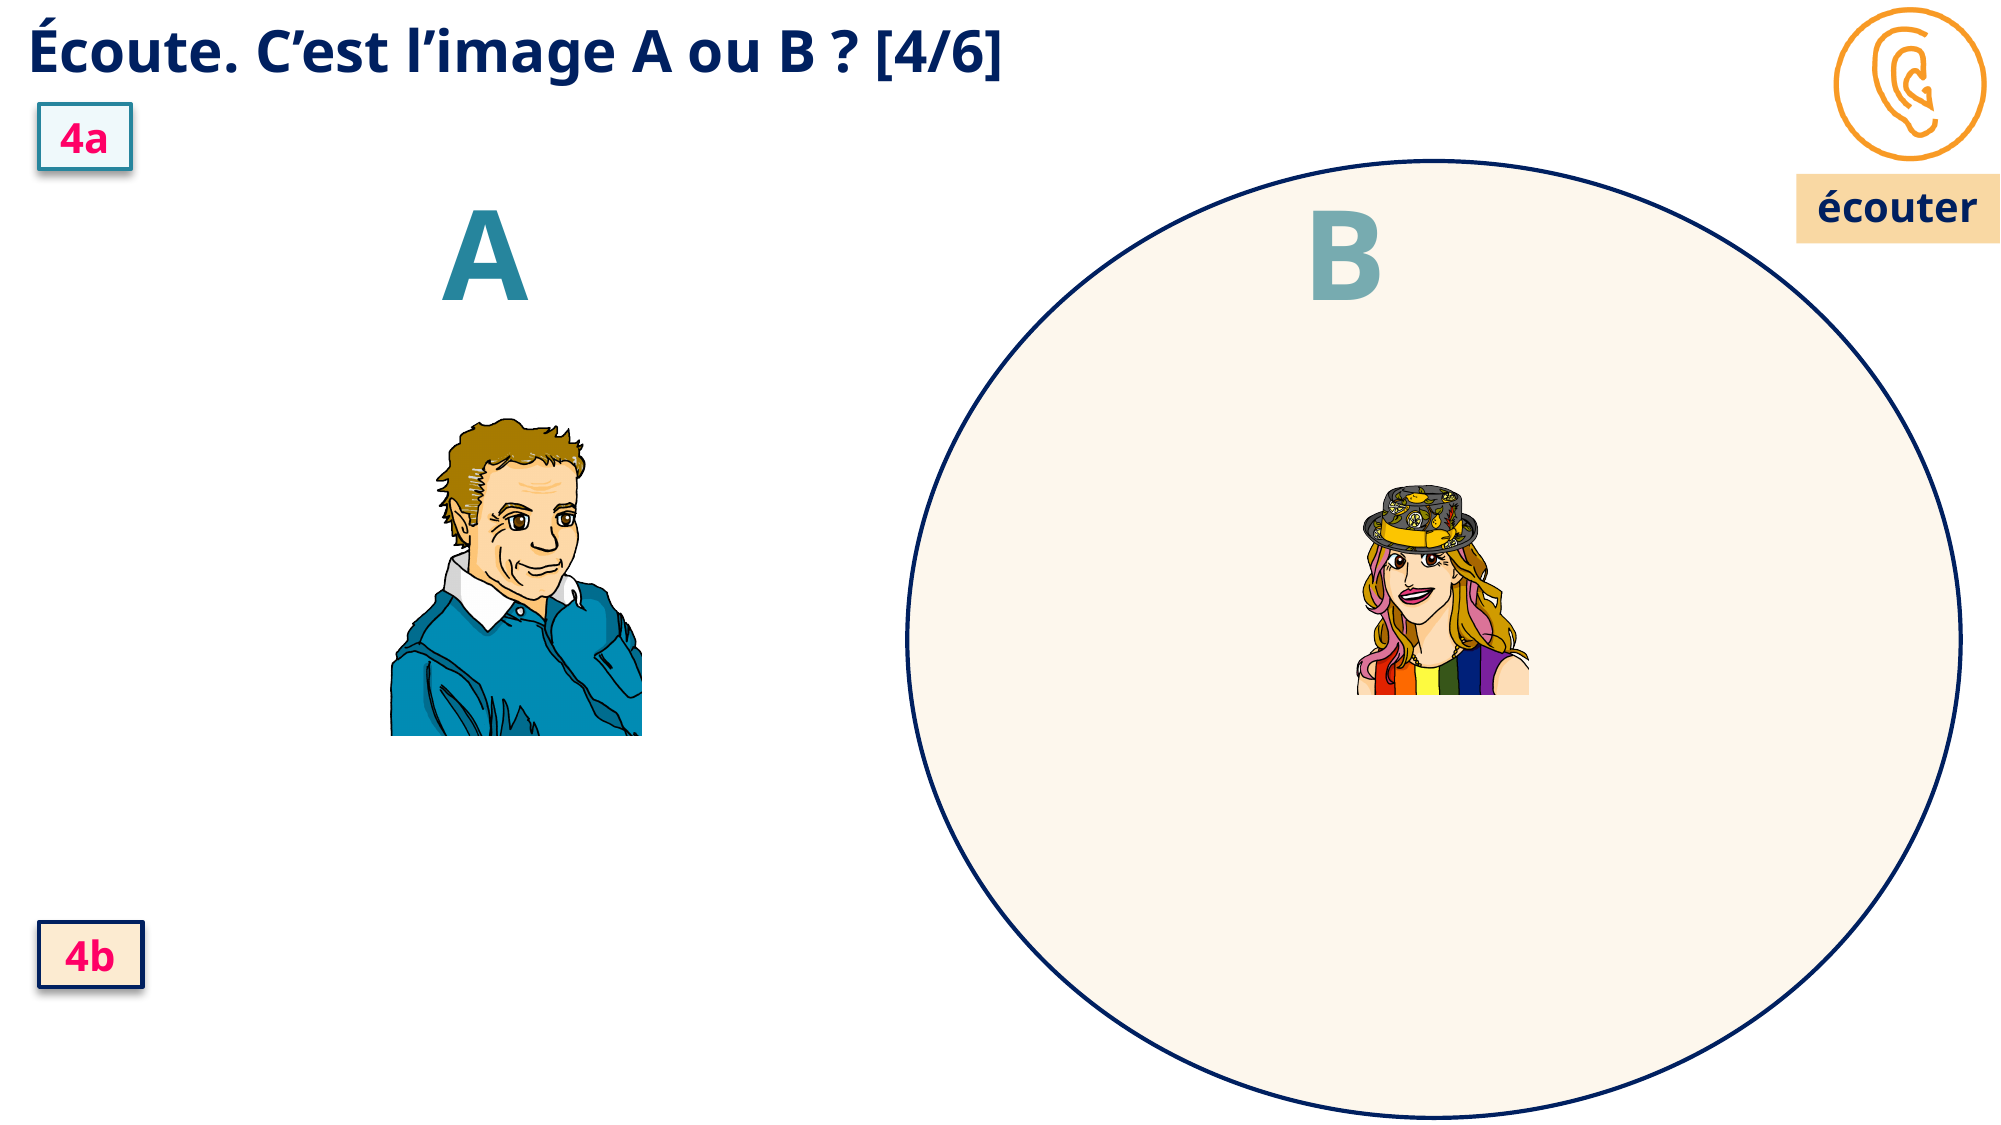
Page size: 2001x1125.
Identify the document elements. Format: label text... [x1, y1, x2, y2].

text_box Écoute. C’est l’image A ou B ? [4/6] [12, 7, 1346, 92]
text_box A [427, 168, 544, 333]
text_box 4b [37, 920, 145, 989]
picture [1819, 0, 2000, 181]
picture [517, 608, 523, 615]
text_box B [1287, 168, 1326, 177]
picture [387, 405, 642, 736]
picture [1321, 484, 1529, 695]
text_box [905, 158, 1963, 1121]
title écouter [1796, 173, 2000, 244]
text_box 4a [37, 102, 133, 171]
